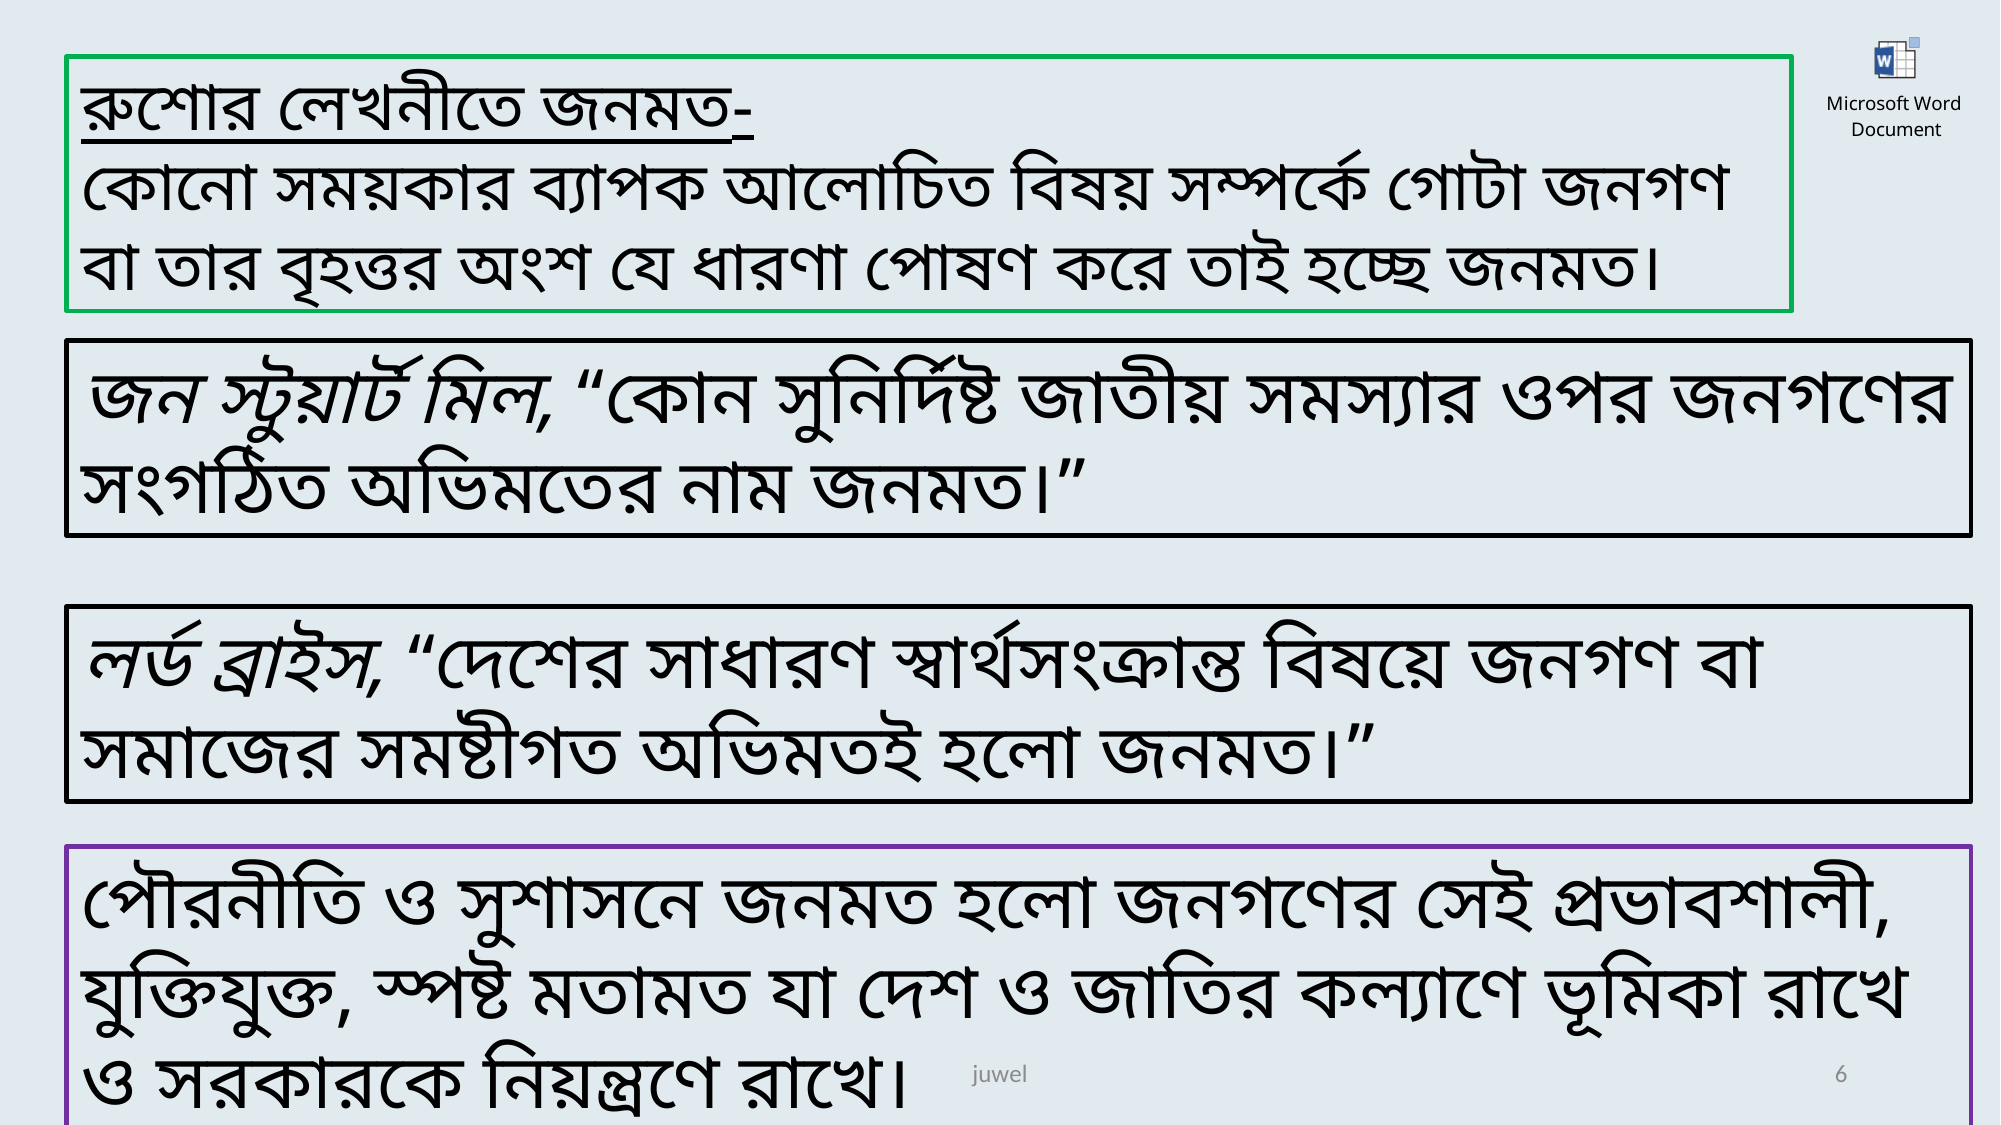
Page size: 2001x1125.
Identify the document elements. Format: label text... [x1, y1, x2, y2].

text_box জন স্টুয়ার্ট মিল, “কোন সুনির্দিষ্ট জাতীয় সমস্যার ওপর জনগণের সংগঠিত অভিমতের নাম জনমত।” [66, 340, 1971, 536]
footer juwel [662, 1042, 1338, 1103]
text_box লর্ড ব্রাইস, “দেশের সাধারণ স্বার্থসংক্রান্ত বিষয়ে জনগণ বা সমাজের সমষ্টীগত অভিমতই হলো জনমত।” [66, 606, 1971, 802]
slide_number 6 [1412, 1042, 1863, 1103]
text_box রুশোর লেখনীতে জনমত- কোনো সময়কার ব্যাপক আলোচিত বিষয় সম্পর্কে গোটা জনগণ বা তার বৃহত্তর অংশ যে ধারণা পোষণ করে তাই হচ্ছে জনমত। [66, 56, 1792, 312]
text_box পৌরনীতি ও সুশাসনে জনমত হলো জনগণের সেই প্রভাবশালী, যুক্তিযুক্ত, স্পষ্ট মতামত যা দেশ ও জাতির কল্যাণে ভূমিকা রাখে ও সরকারকে নিয়ন্ত্রণে রাখে। [66, 846, 1971, 1125]
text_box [1820, 35, 1971, 166]
